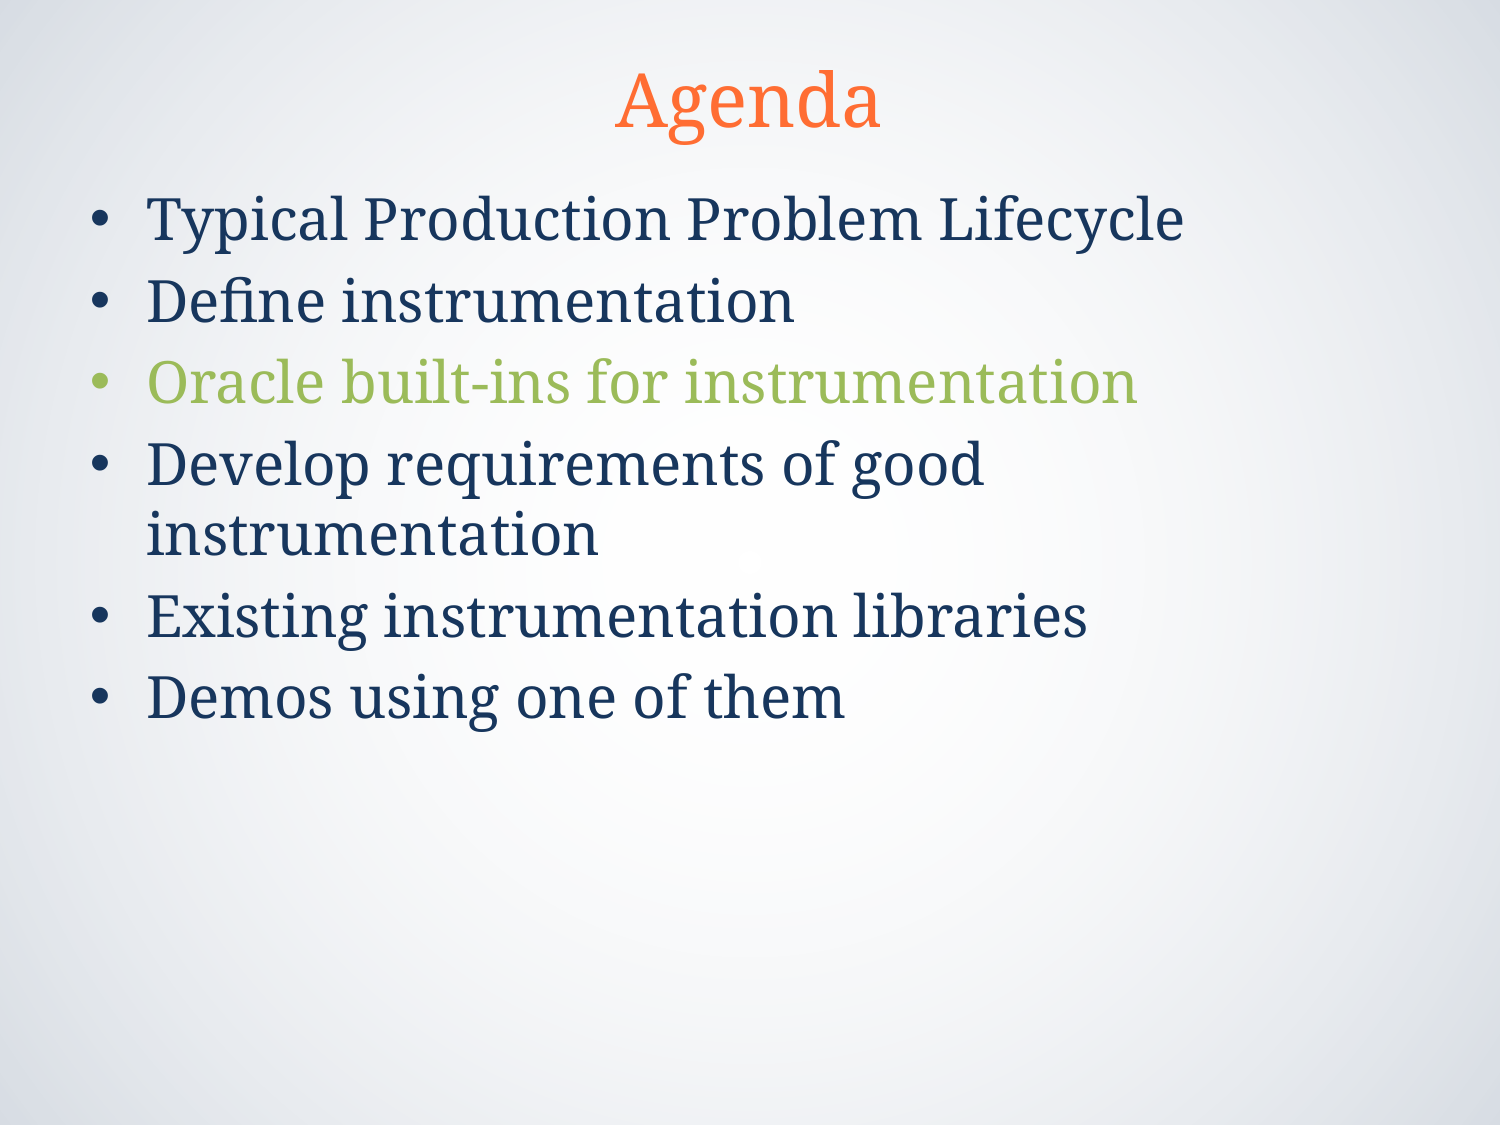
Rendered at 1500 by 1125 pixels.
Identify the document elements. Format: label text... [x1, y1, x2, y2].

title Agenda [75, 45, 1425, 163]
list Typical Production Problem Lifecycle Define instrumentation Oracle built-ins for instrumentation Develop requirements of good instrumentation Existing instrumentation libraries Demos using one of them [75, 174, 1425, 1013]
